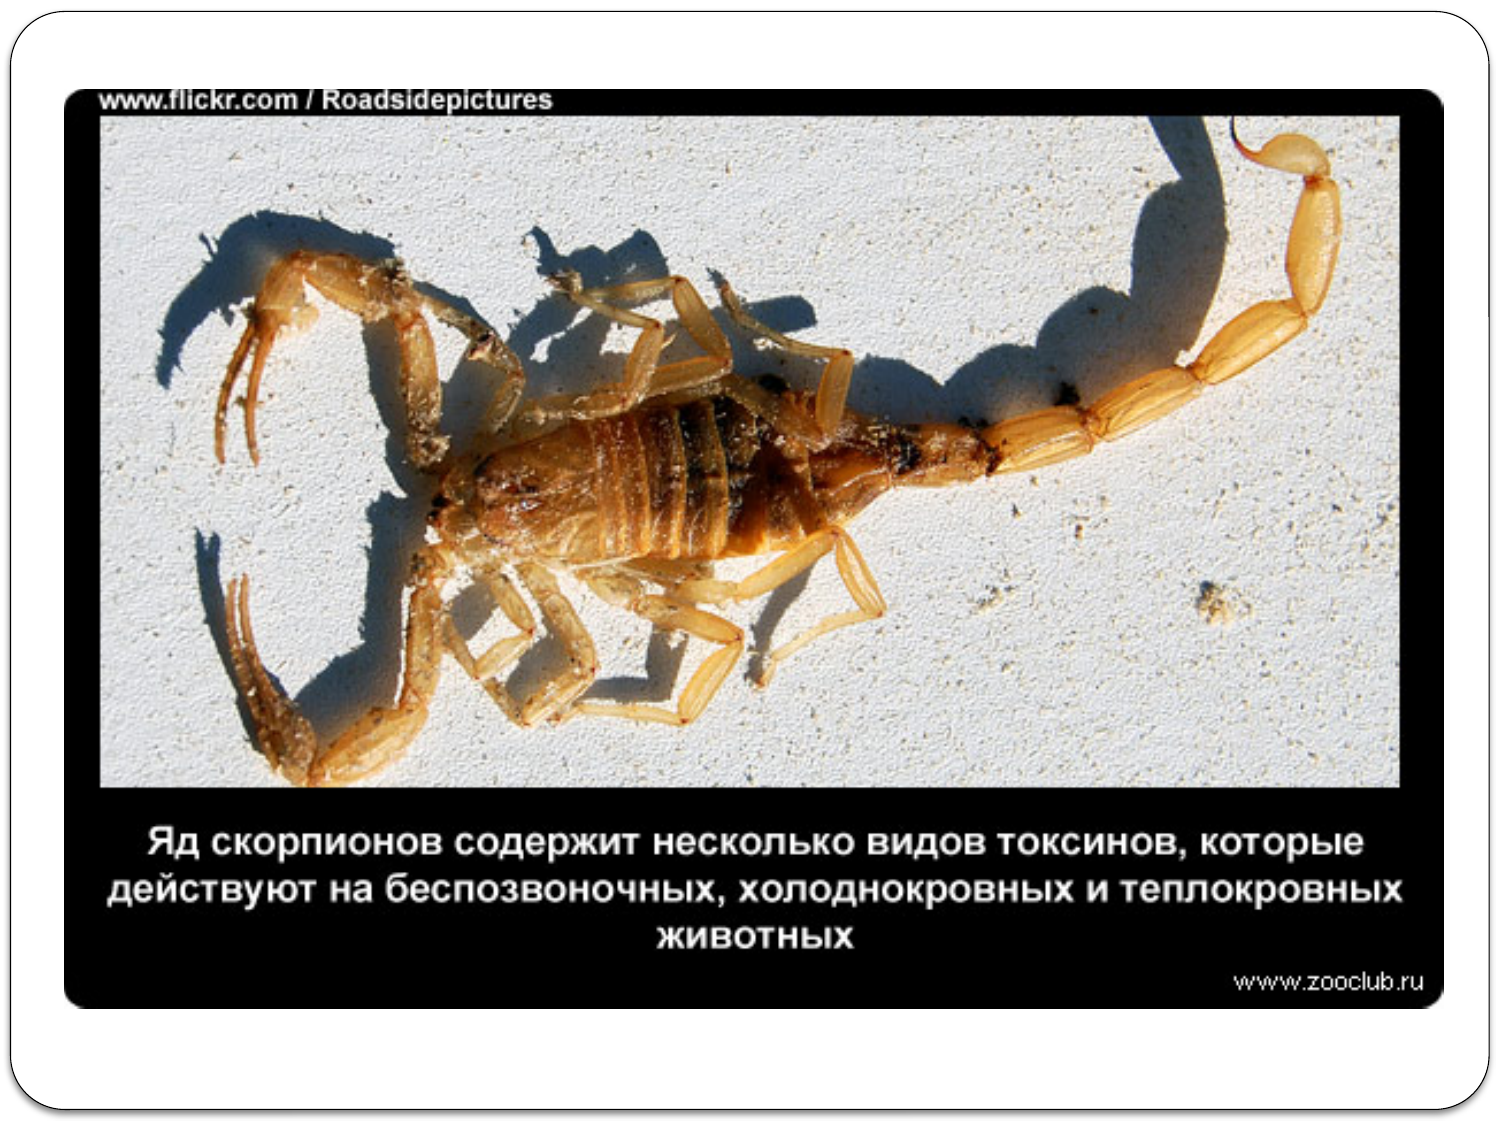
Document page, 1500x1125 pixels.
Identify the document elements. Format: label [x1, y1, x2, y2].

picture [64, 89, 1444, 1010]
